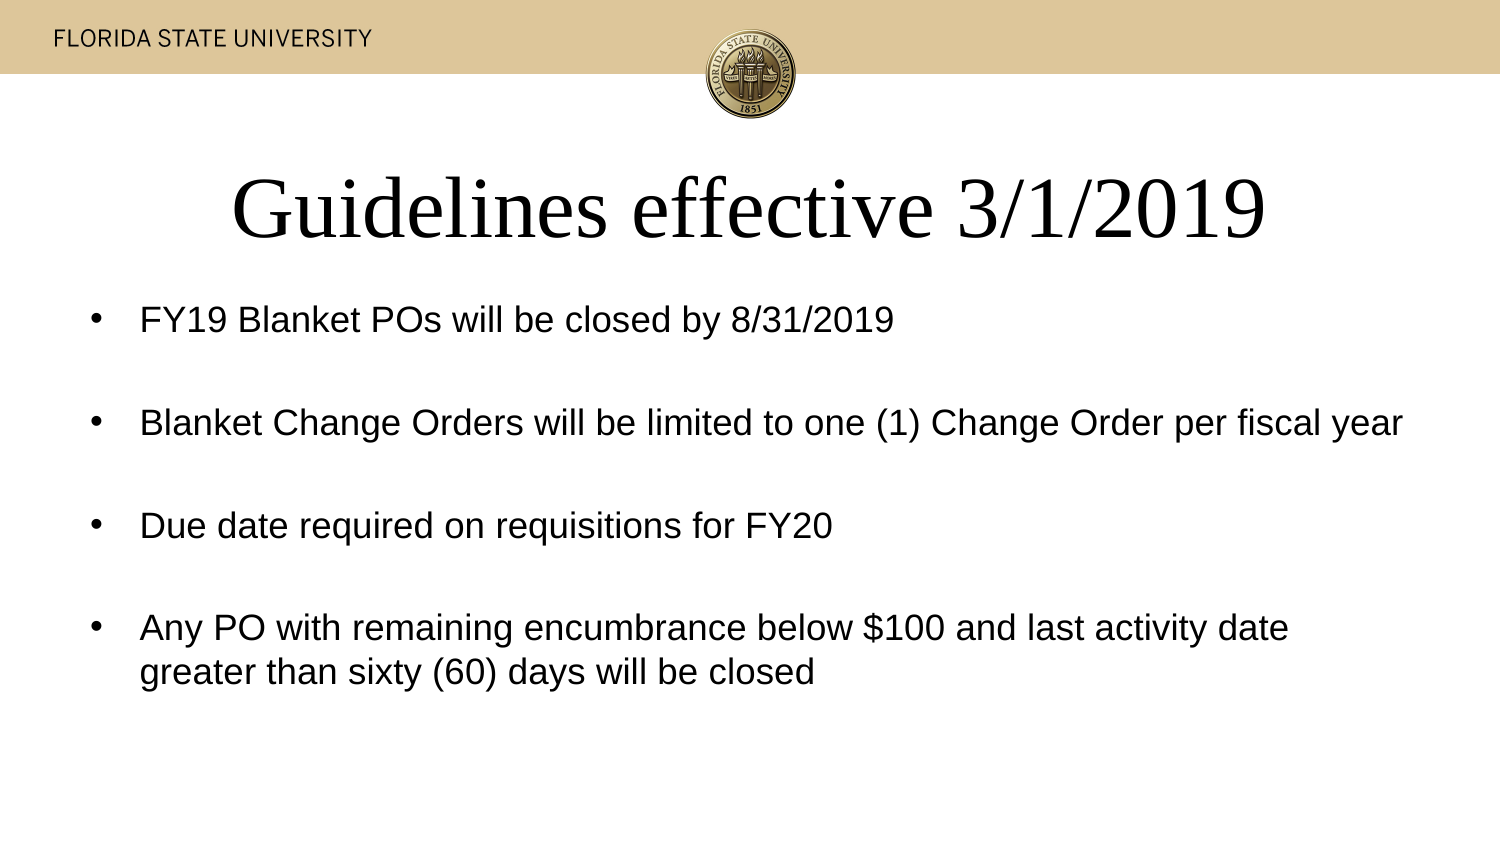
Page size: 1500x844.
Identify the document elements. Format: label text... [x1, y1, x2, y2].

list FY19 Blanket POs will be closed by 8/31/2019 Blanket Change Orders will be limited to one (1) Change Order per fiscal year Due date required on requisitions for FY20 Any PO with remaining encumbrance below $100 and last activity date greater than sixty (60) days will be closed [75, 288, 1425, 744]
picture [0, 0, 1500, 844]
title Guidelines effective 3/1/2019 [75, 143, 1425, 263]
